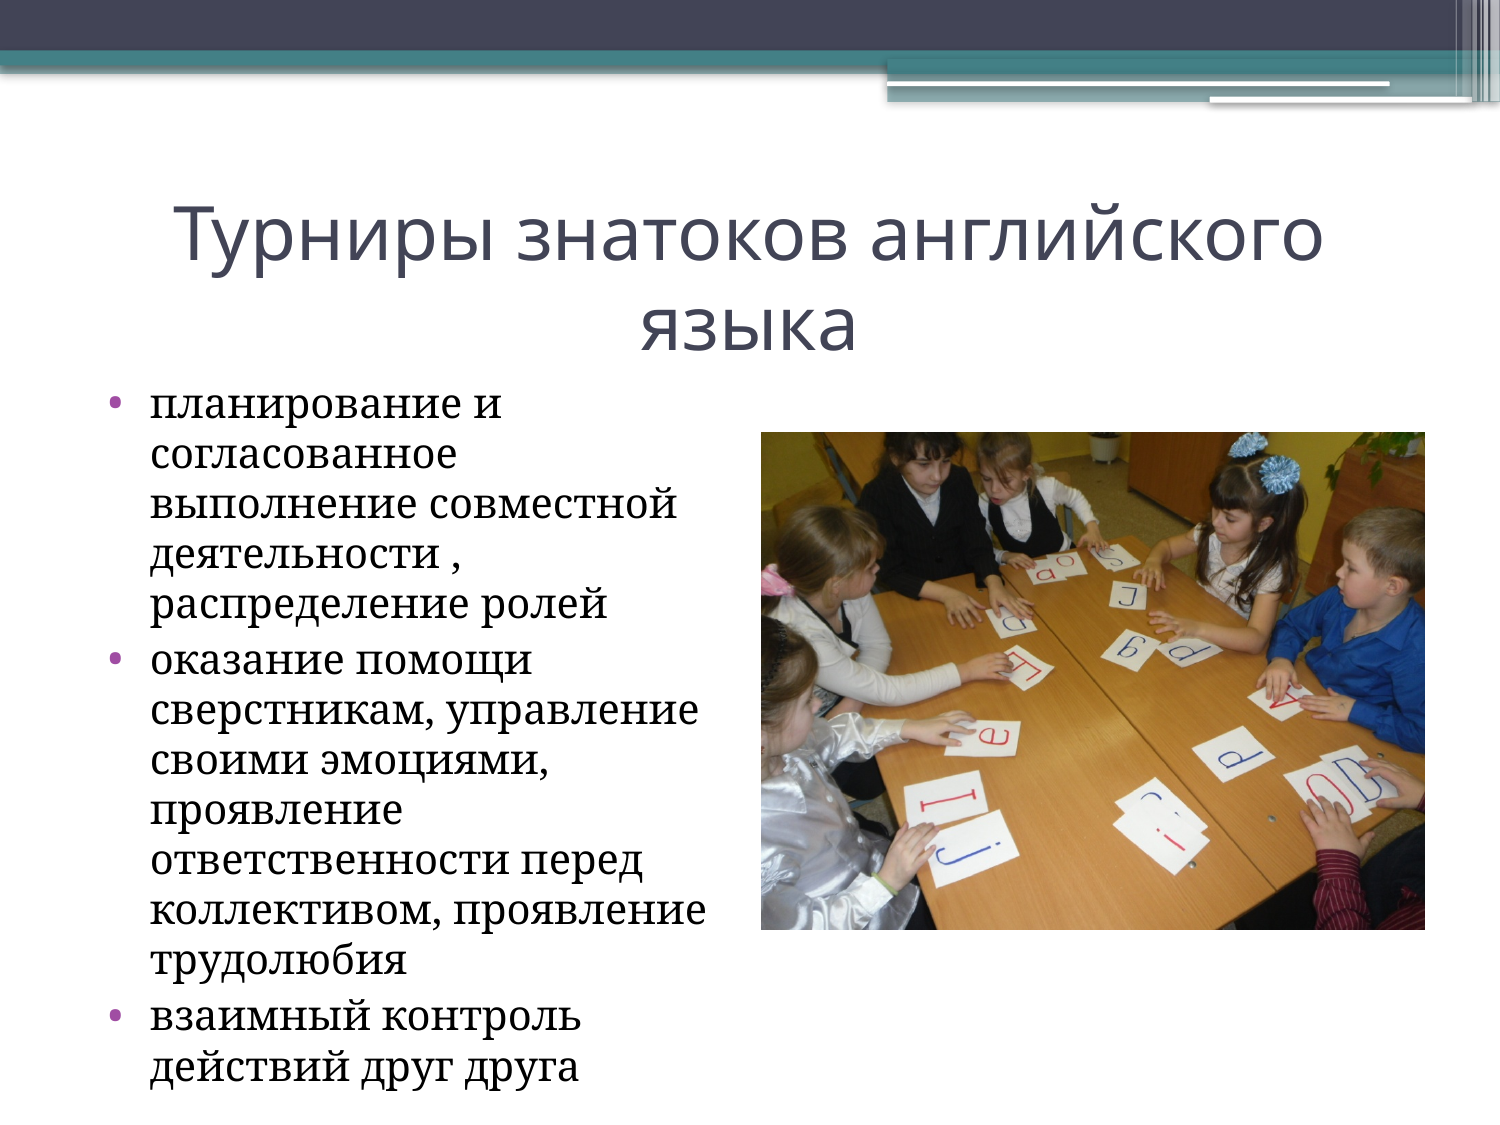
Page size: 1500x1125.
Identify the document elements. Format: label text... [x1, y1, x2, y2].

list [761, 432, 1425, 930]
title Турниры знатоков английского языка [74, 187, 1426, 363]
list планирование и согласованное выполнение совместной деятельности , распределение ролей оказание помощи сверстникам, управление своими эмоциями, проявление ответственности перед коллективом, проявление трудолюбия взаимный контроль действий друг друга [74, 368, 738, 1024]
